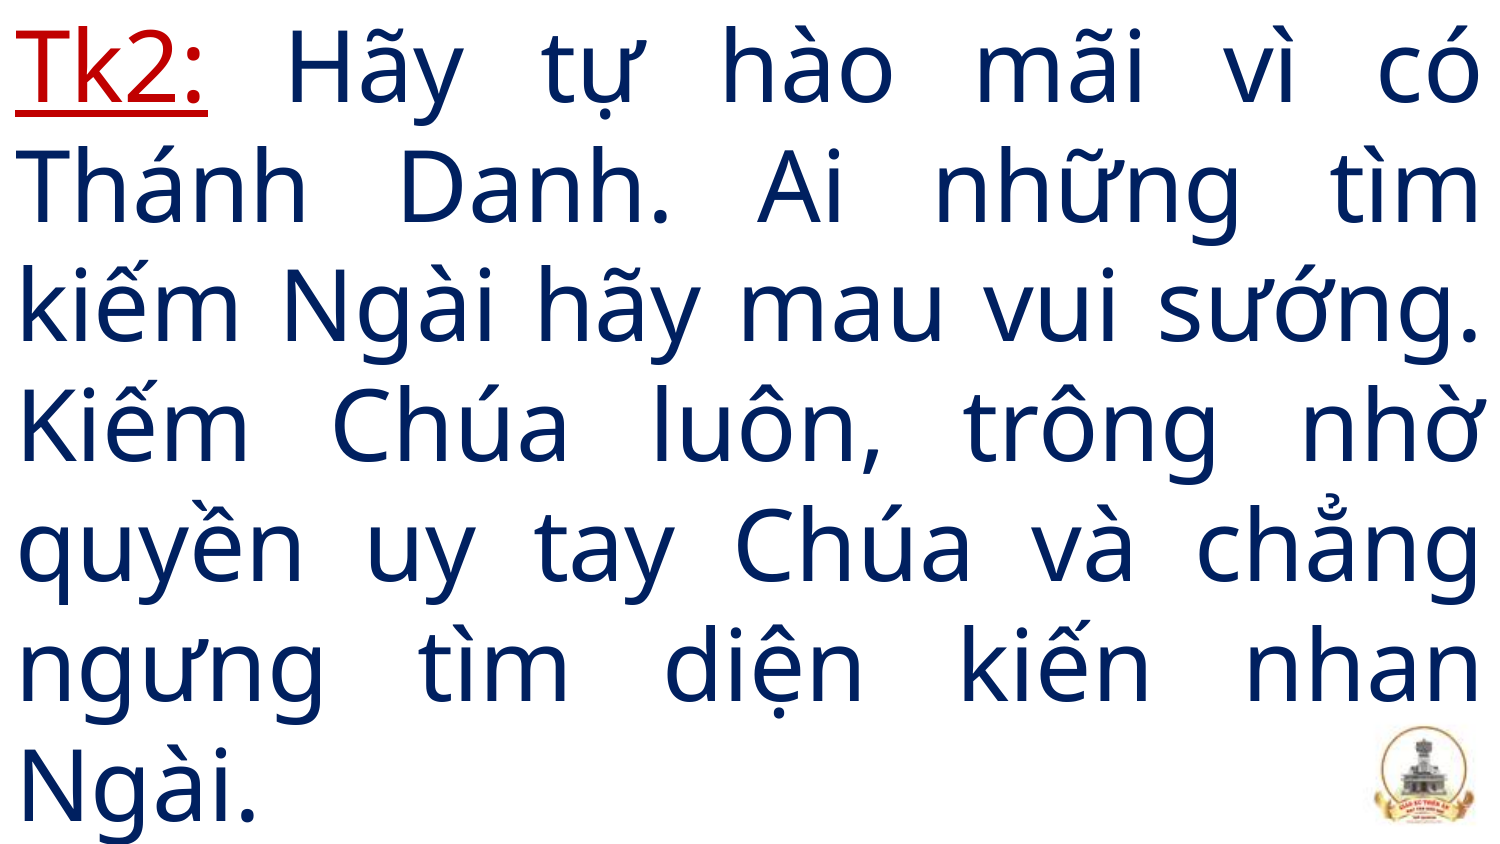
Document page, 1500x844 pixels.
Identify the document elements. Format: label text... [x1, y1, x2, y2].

title Tk2: Hãy tự hào mãi vì có Thánh Danh. Ai những tìm kiếm Ngài hãy mau vui sướng. Kiếm Chúa luôn, trông nhờ quyền uy tay Chúa và chẳng ngưng tìm diện kiến nhan Ngài. [0, 0, 1500, 844]
